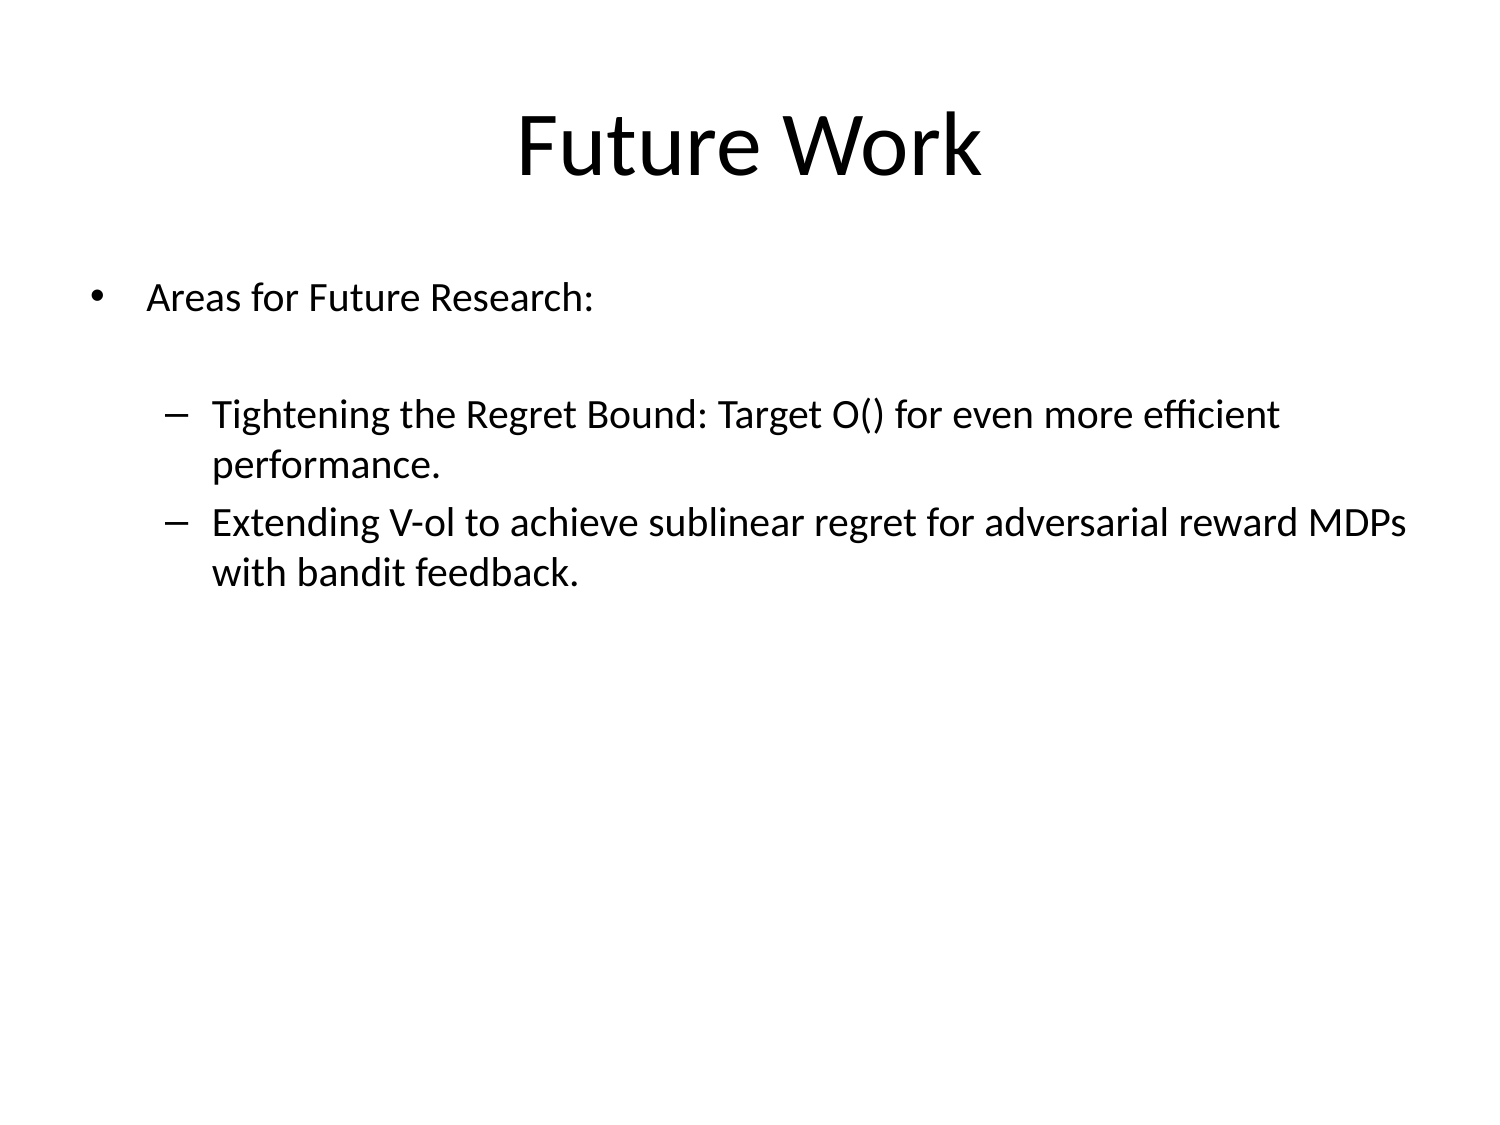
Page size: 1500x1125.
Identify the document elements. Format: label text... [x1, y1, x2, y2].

title Future Work [75, 45, 1425, 233]
